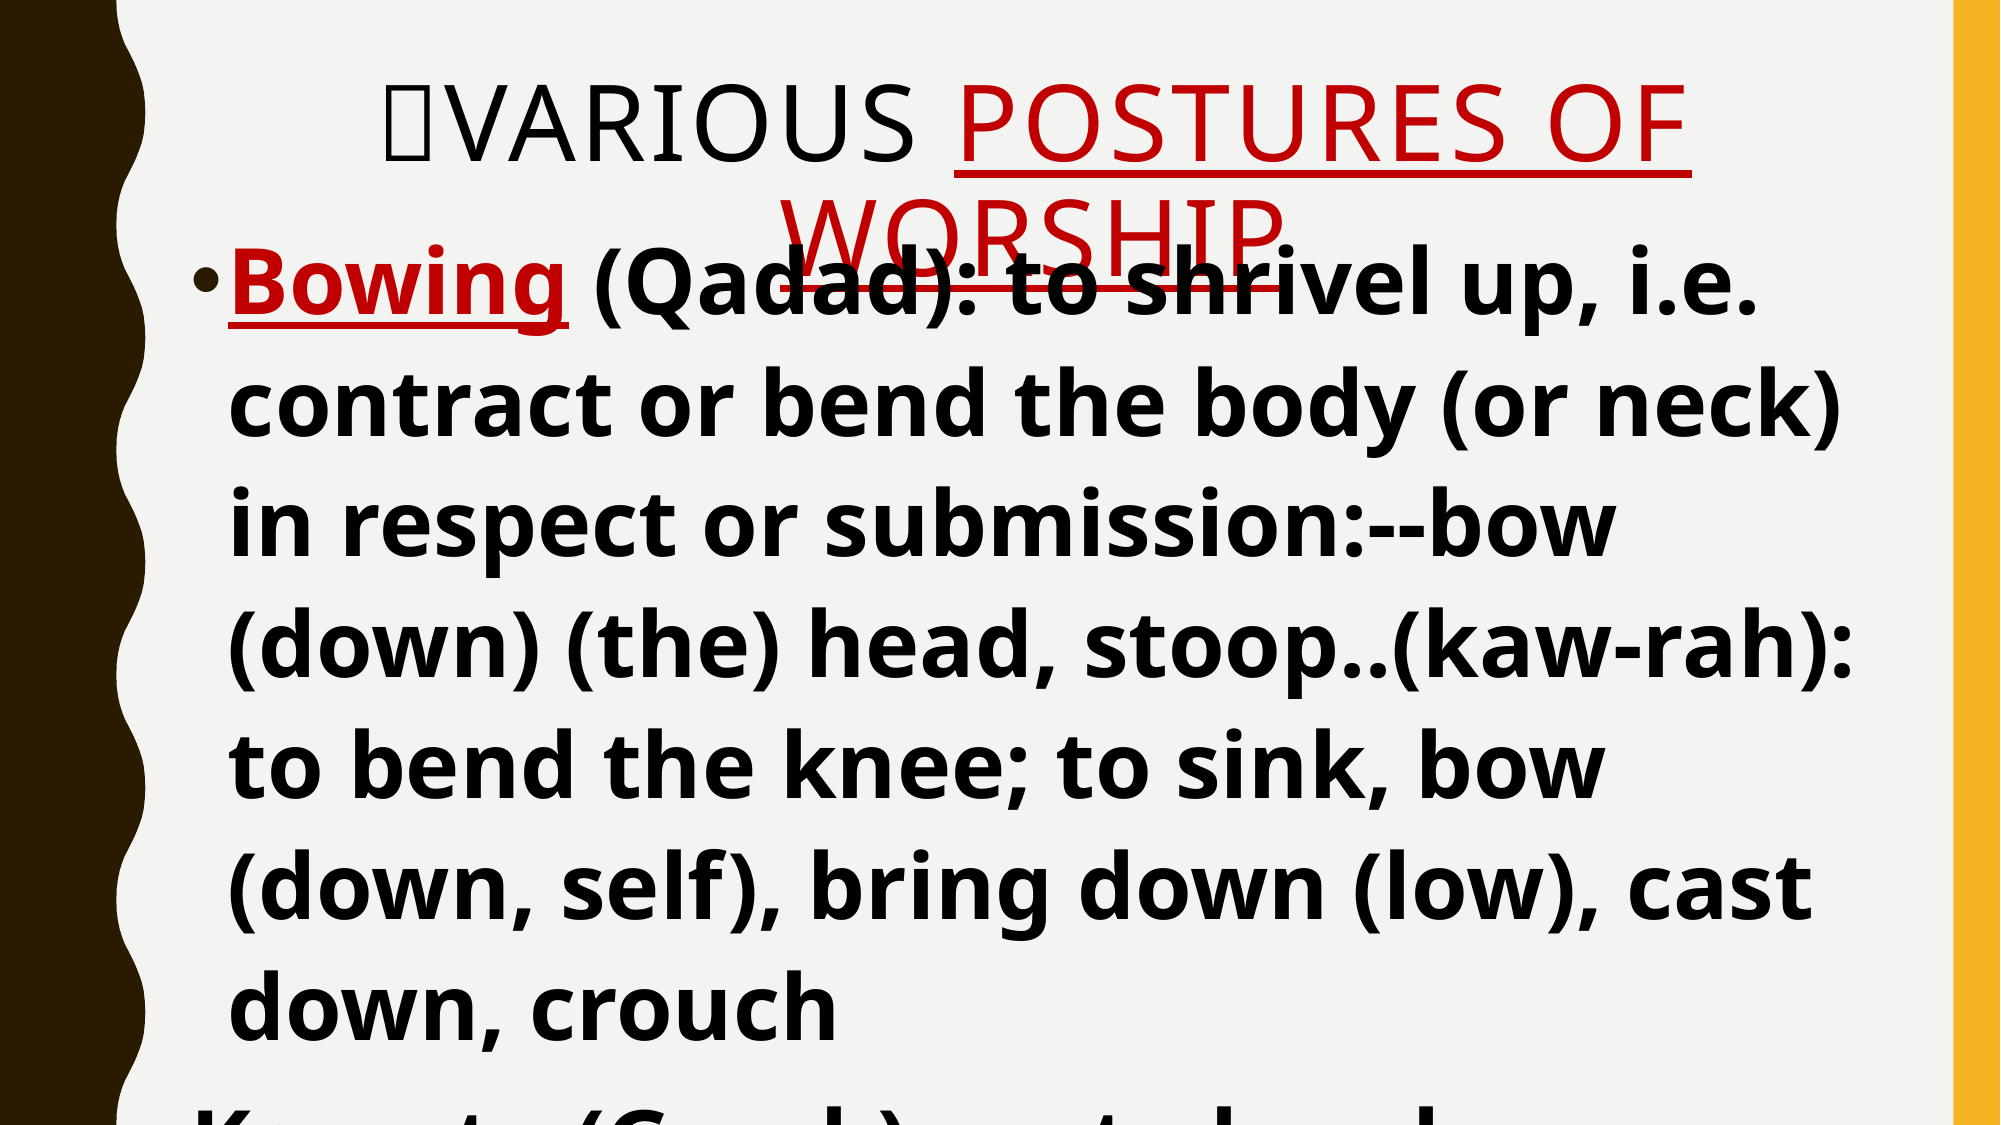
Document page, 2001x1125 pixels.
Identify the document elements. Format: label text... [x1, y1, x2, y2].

list Bowing (Qadad): to shrivel up, i.e. contract or bend the body (or neck) in respect or submission:--bow (down) (the) head, stoop..(kaw-rah): to bend the knee; to sink, bow (down, self), bring down (low), cast down, crouch Kampto (Greek): to bend [175, 204, 1931, 1099]
title Various postures of worship [156, 62, 1912, 308]
